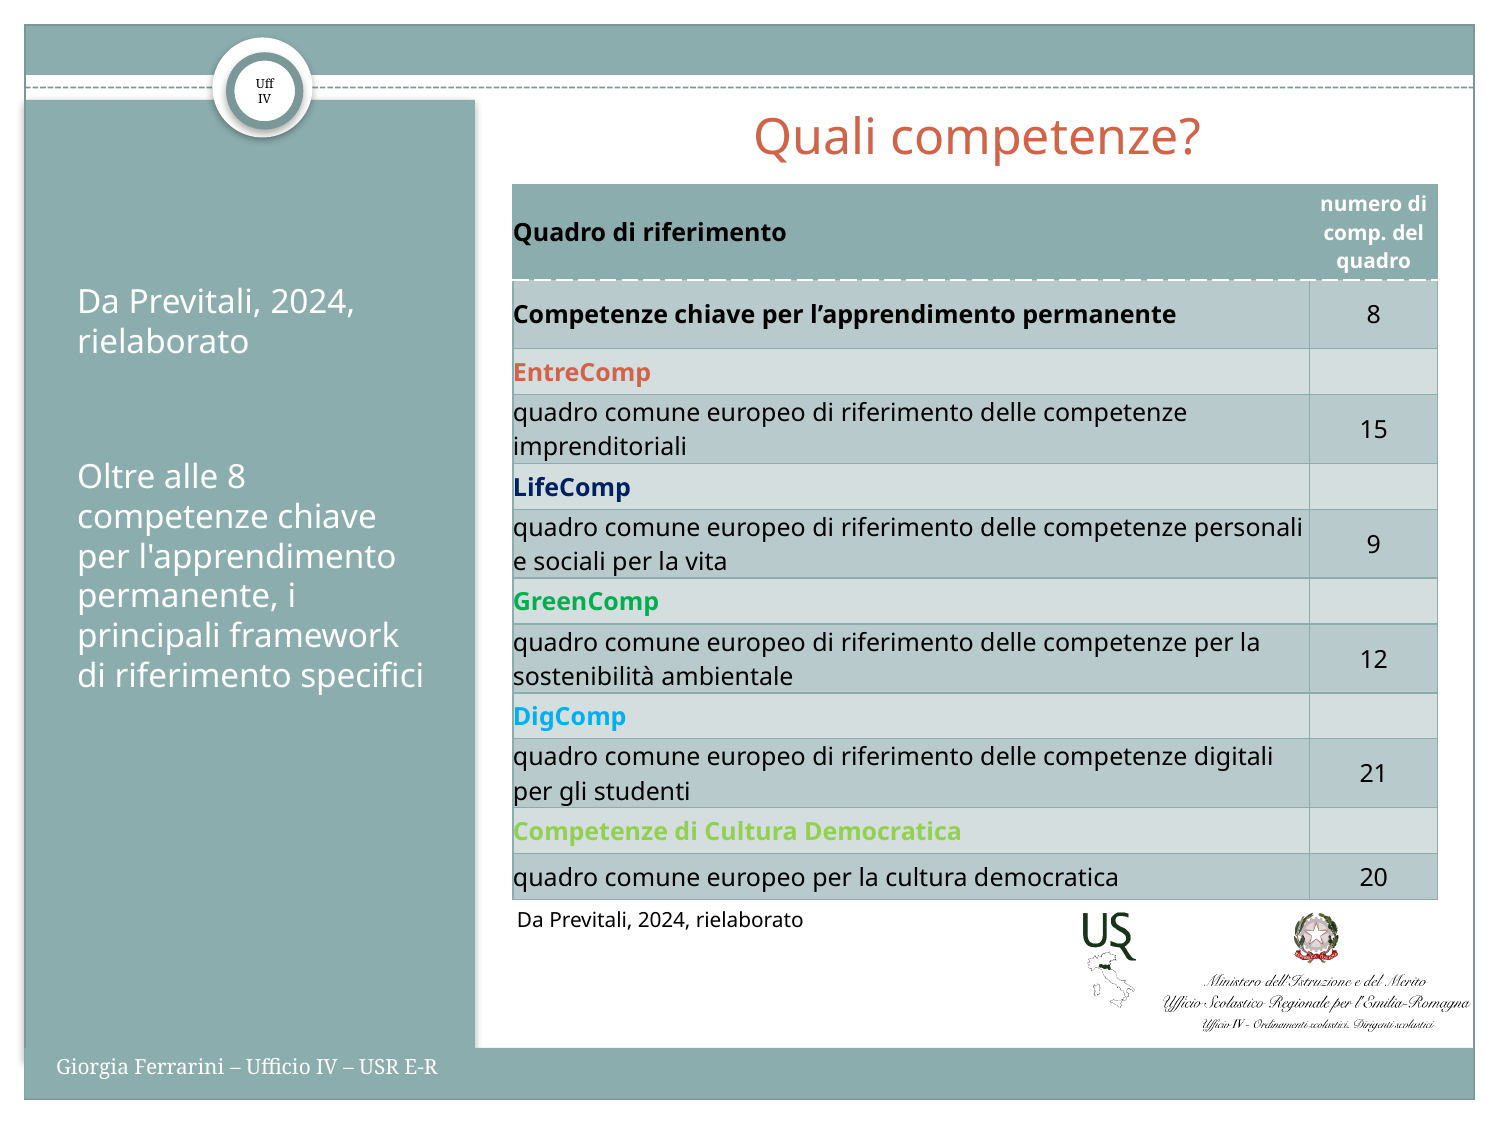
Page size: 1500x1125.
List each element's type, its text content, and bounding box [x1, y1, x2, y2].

table_header Quadro di riferimento [514, 185, 1309, 280]
table_cell [1310, 349, 1437, 394]
table_cell quadro comune europeo per la cultura democratica [514, 854, 1309, 899]
title Quali competenze? [513, 48, 1441, 173]
table_cell GreenComp [514, 579, 1309, 623]
table_cell quadro comune europeo di riferimento delle competenze per la sostenibilità ambientale [514, 625, 1309, 692]
table_cell 20 [1310, 854, 1437, 899]
table_cell [1310, 579, 1437, 623]
text_box Da Previtali, 2024, rielaborato Oltre alle 8 competenze chiave per l'apprendimento permanente, i principali framework di riferimento specifici [62, 273, 450, 1046]
table_cell [1310, 464, 1437, 509]
table_cell 21 [1310, 739, 1437, 807]
table_cell quadro comune europeo di riferimento delle competenze digitali per gli studenti [514, 739, 1309, 807]
table_cell 9 [1310, 510, 1437, 577]
table_cell [1310, 694, 1437, 738]
footer Giorgia Ferrarini – Ufficio IV – USR E-R [41, 1046, 553, 1107]
text_box Da Previtali, 2024, rielaborato [501, 899, 952, 940]
table_header numero di comp. del quadro [1310, 185, 1437, 280]
table_cell LifeComp [514, 464, 1309, 509]
table_cell 8 [1310, 280, 1437, 348]
table_cell [1310, 808, 1437, 853]
picture [1068, 896, 1500, 1064]
table_cell Competenze di Cultura Democratica [514, 808, 1309, 853]
table_cell 12 [1310, 625, 1437, 692]
table_cell DigComp [514, 694, 1309, 738]
table_cell quadro comune europeo di riferimento delle competenze personali e sociali per la vita [514, 510, 1309, 577]
table_cell EntreComp [514, 349, 1309, 394]
table_cell Competenze chiave per l’apprendimento permanente [514, 280, 1309, 348]
table_cell 15 [1310, 395, 1437, 463]
table_cell quadro comune europeo di riferimento delle competenze imprenditoriali [514, 395, 1309, 463]
